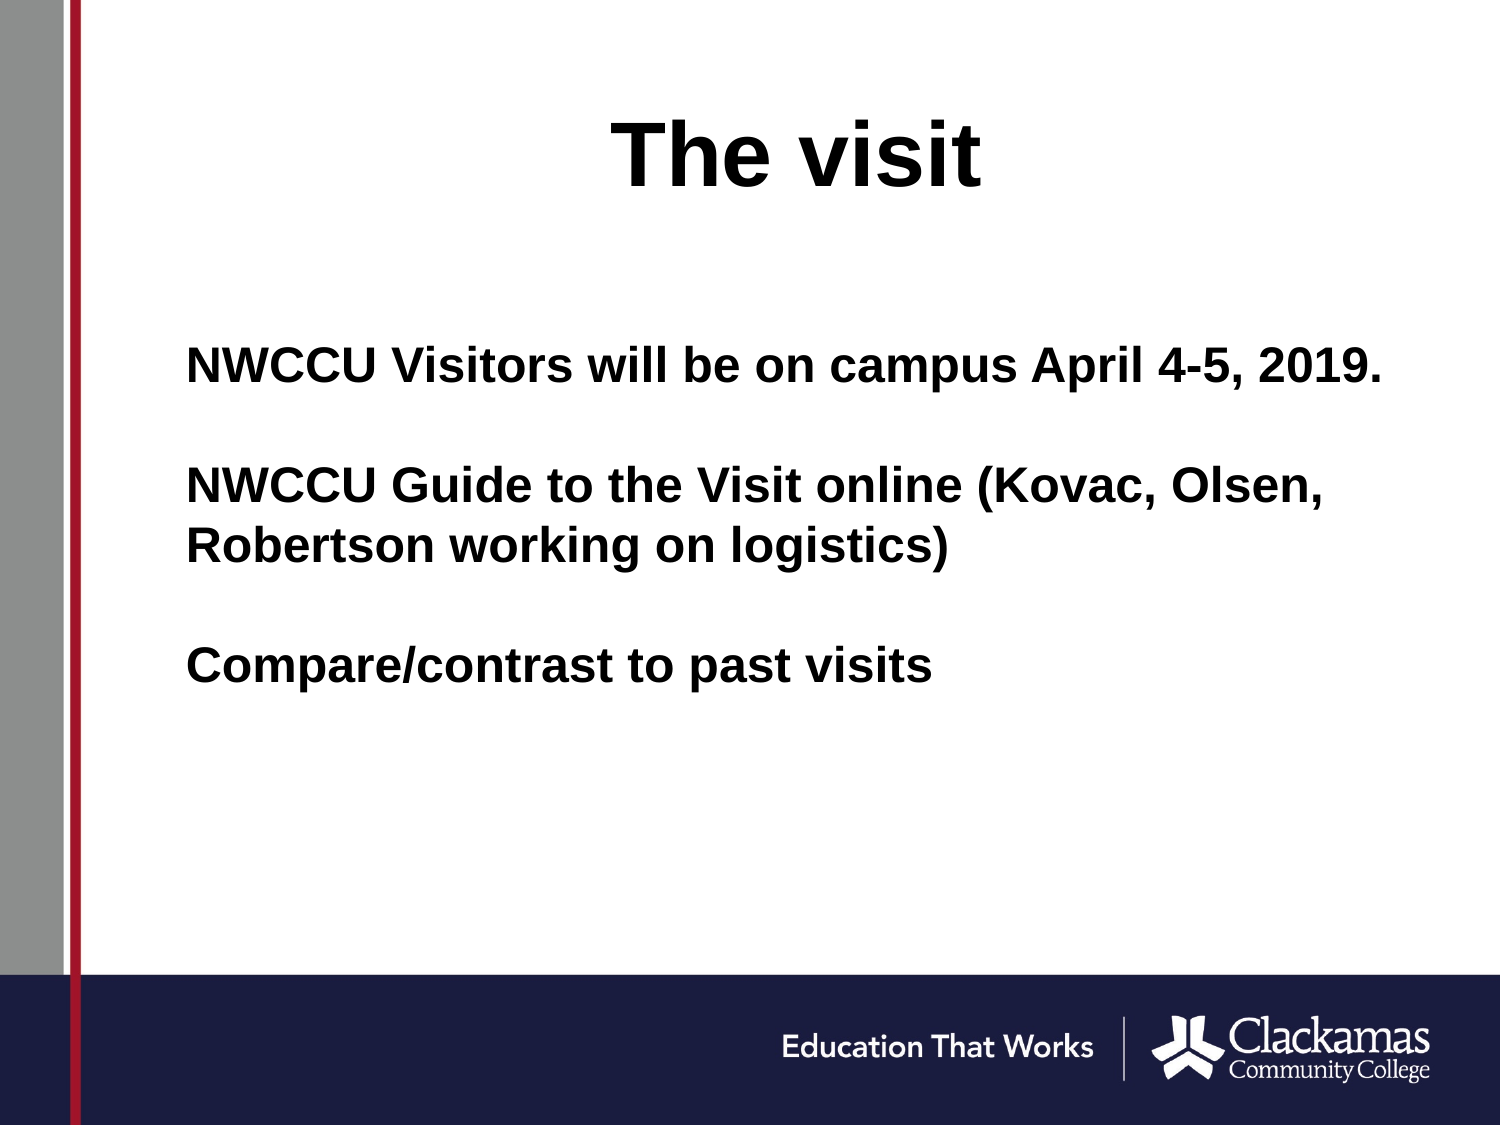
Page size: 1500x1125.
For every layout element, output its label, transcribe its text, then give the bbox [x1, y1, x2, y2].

text_box NWCCU Visitors will be on campus April 4-5, 2019. NWCCU Guide to the Visit online (Kovac, Olsen, Robertson working on logistics) Compare/contrast to past visits [171, 324, 1434, 700]
picture [0, 0, 1500, 1125]
title The visit [171, 87, 1422, 188]
